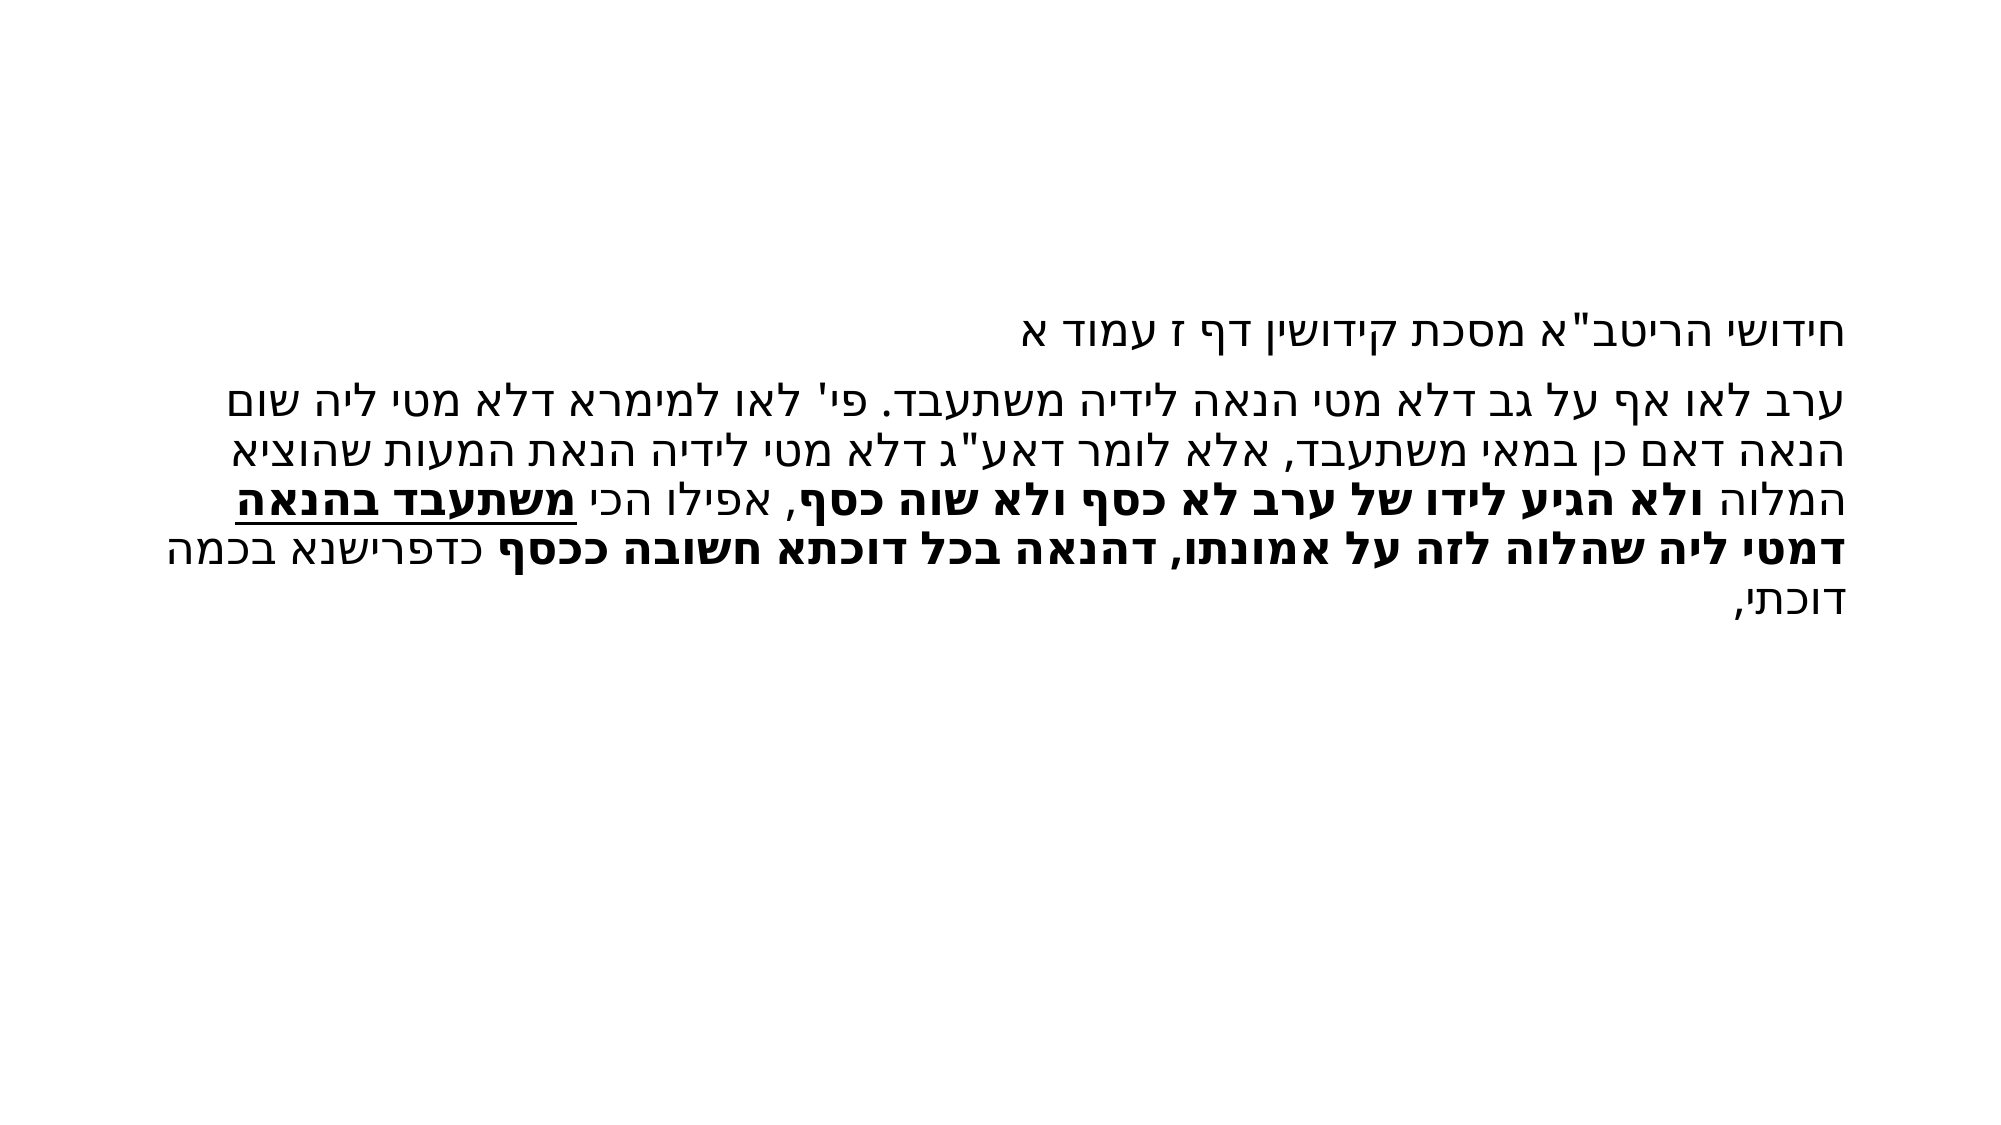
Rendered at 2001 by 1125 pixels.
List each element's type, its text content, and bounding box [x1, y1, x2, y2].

list חידושי הריטב"א מסכת קידושין דף ז עמוד א ערב לאו אף על גב דלא מטי הנאה לידיה משתעבד. פי' לאו למימרא דלא מטי ליה שום הנאה דאם כן במאי משתעבד, אלא לומר דאע"ג דלא מטי לידיה הנאת המעות שהוציא המלוה ולא הגיע לידו של ערב לא כסף ולא שוה כסף, אפילו הכי משתעבד בהנאה דמטי ליה שהלוה לזה על אמונתו, דהנאה בכל דוכתא חשובה ככסף כדפרישנא בכמה דוכתי, [137, 299, 1863, 1014]
